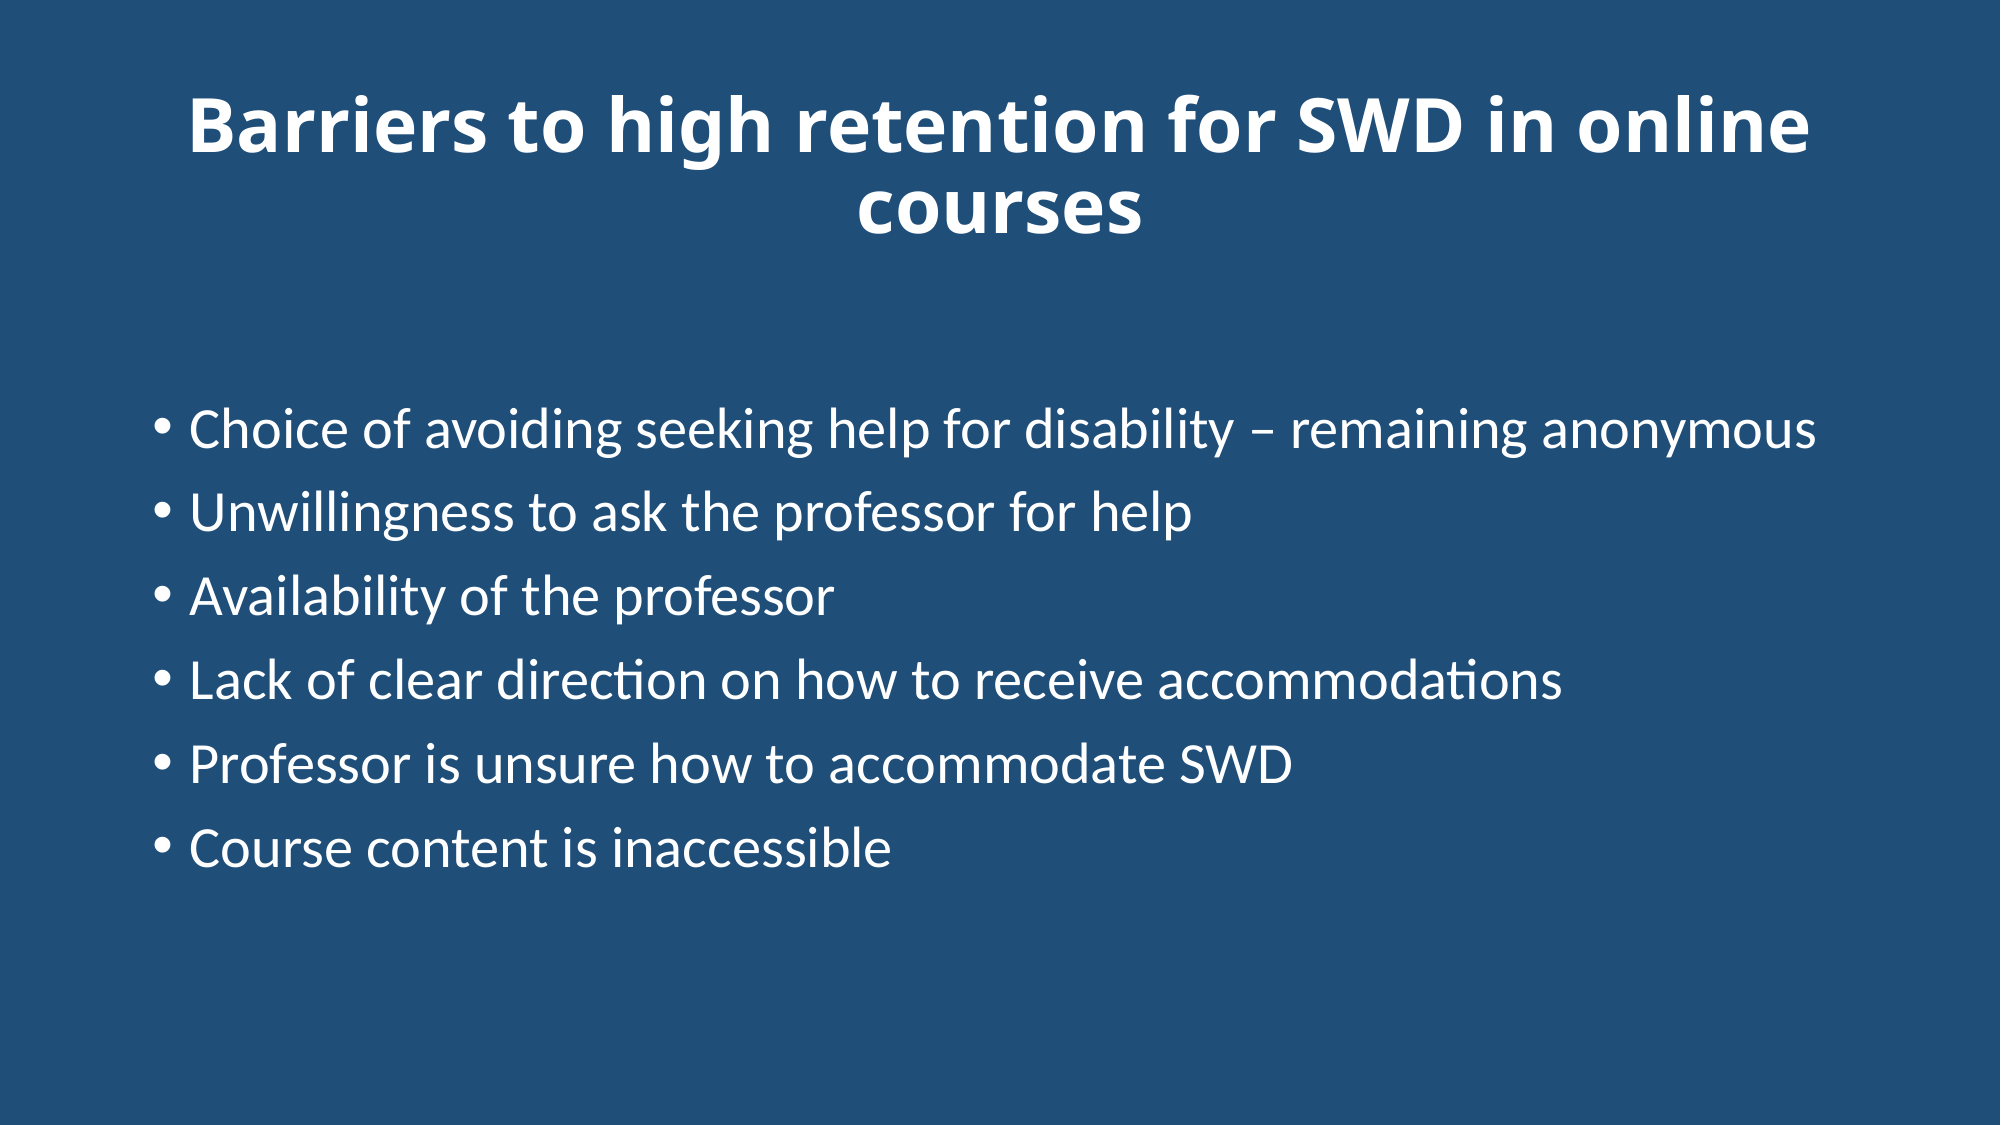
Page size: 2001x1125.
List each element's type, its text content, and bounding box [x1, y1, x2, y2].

title Barriers to high retention for SWD in online courses [137, 59, 1863, 278]
list Choice of avoiding seeking help for disability – remaining anonymous Unwillingness to ask the professor for help Availability of the professor Lack of clear direction on how to receive accommodations Professor is unsure how to accommodate SWD Course content is inaccessible [137, 299, 1863, 1014]
